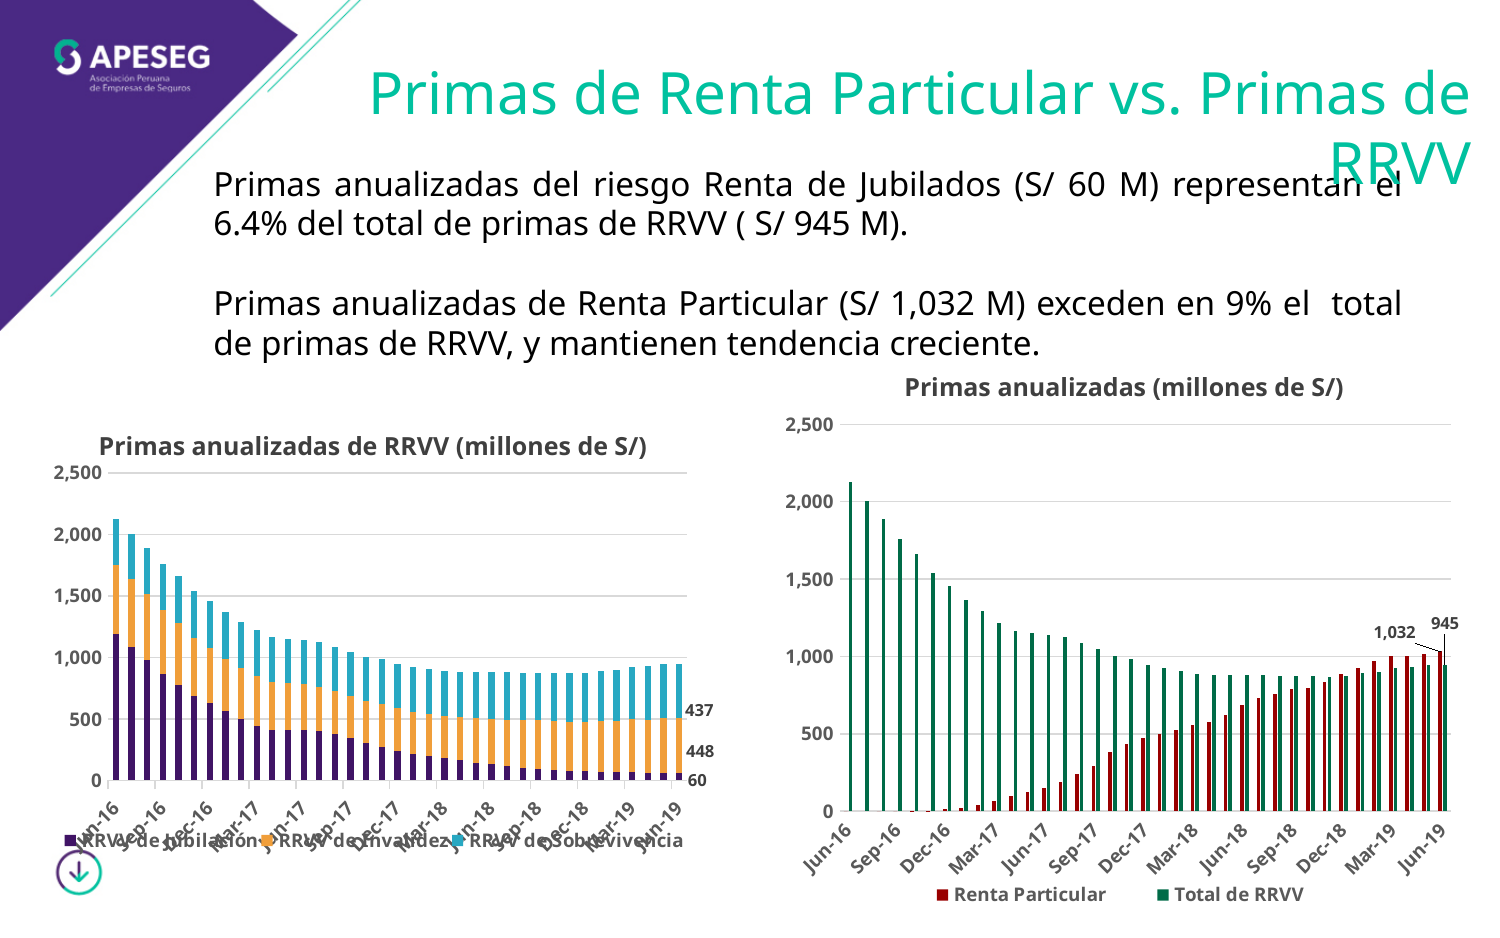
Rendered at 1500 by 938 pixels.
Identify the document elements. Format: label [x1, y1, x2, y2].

text_box [26, 422, 741, 868]
text_box [764, 363, 1485, 922]
picture [0, 0, 1500, 936]
